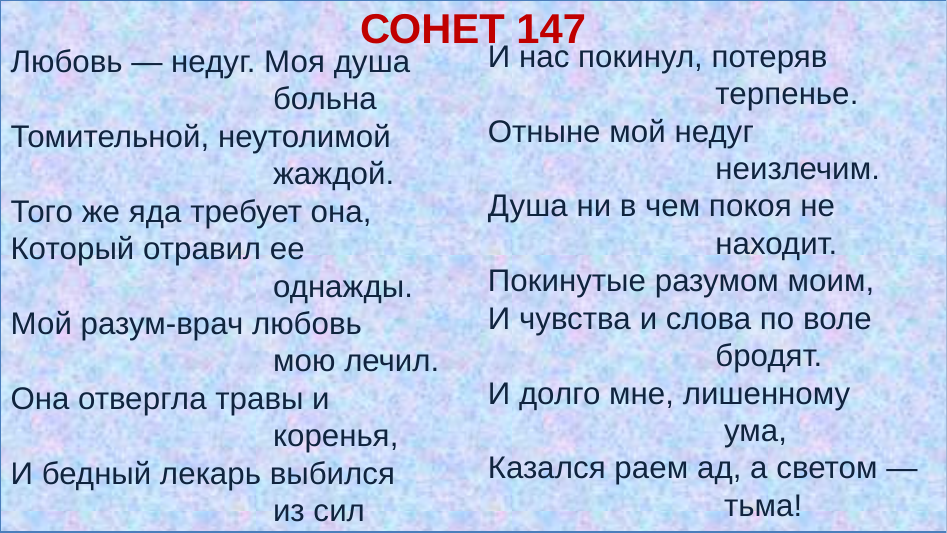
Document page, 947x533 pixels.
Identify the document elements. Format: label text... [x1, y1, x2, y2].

title СОНЕТ 147 [49, 1, 897, 54]
list Любовь — недуг. Моя душа больна Томительной, неутолимой жаждой. Того же яда требует она, Который отравил ее однажды. Мой разум-врач любовь мою лечил. Она отвергла травы и коренья, И бедный лекарь выбился из сил [10, 41, 461, 533]
text_box [0, 0, 947, 533]
text_box И нас покинул, потеряв терпенье. Отныне мой недуг неизлечим. Душа ни в чем покоя не находит. Покинутые разумом моим, И чувства и слова по воле бродят. И долго мне, лишенному ума, Казался раем ад, а светом — тьма! [473, 28, 936, 531]
